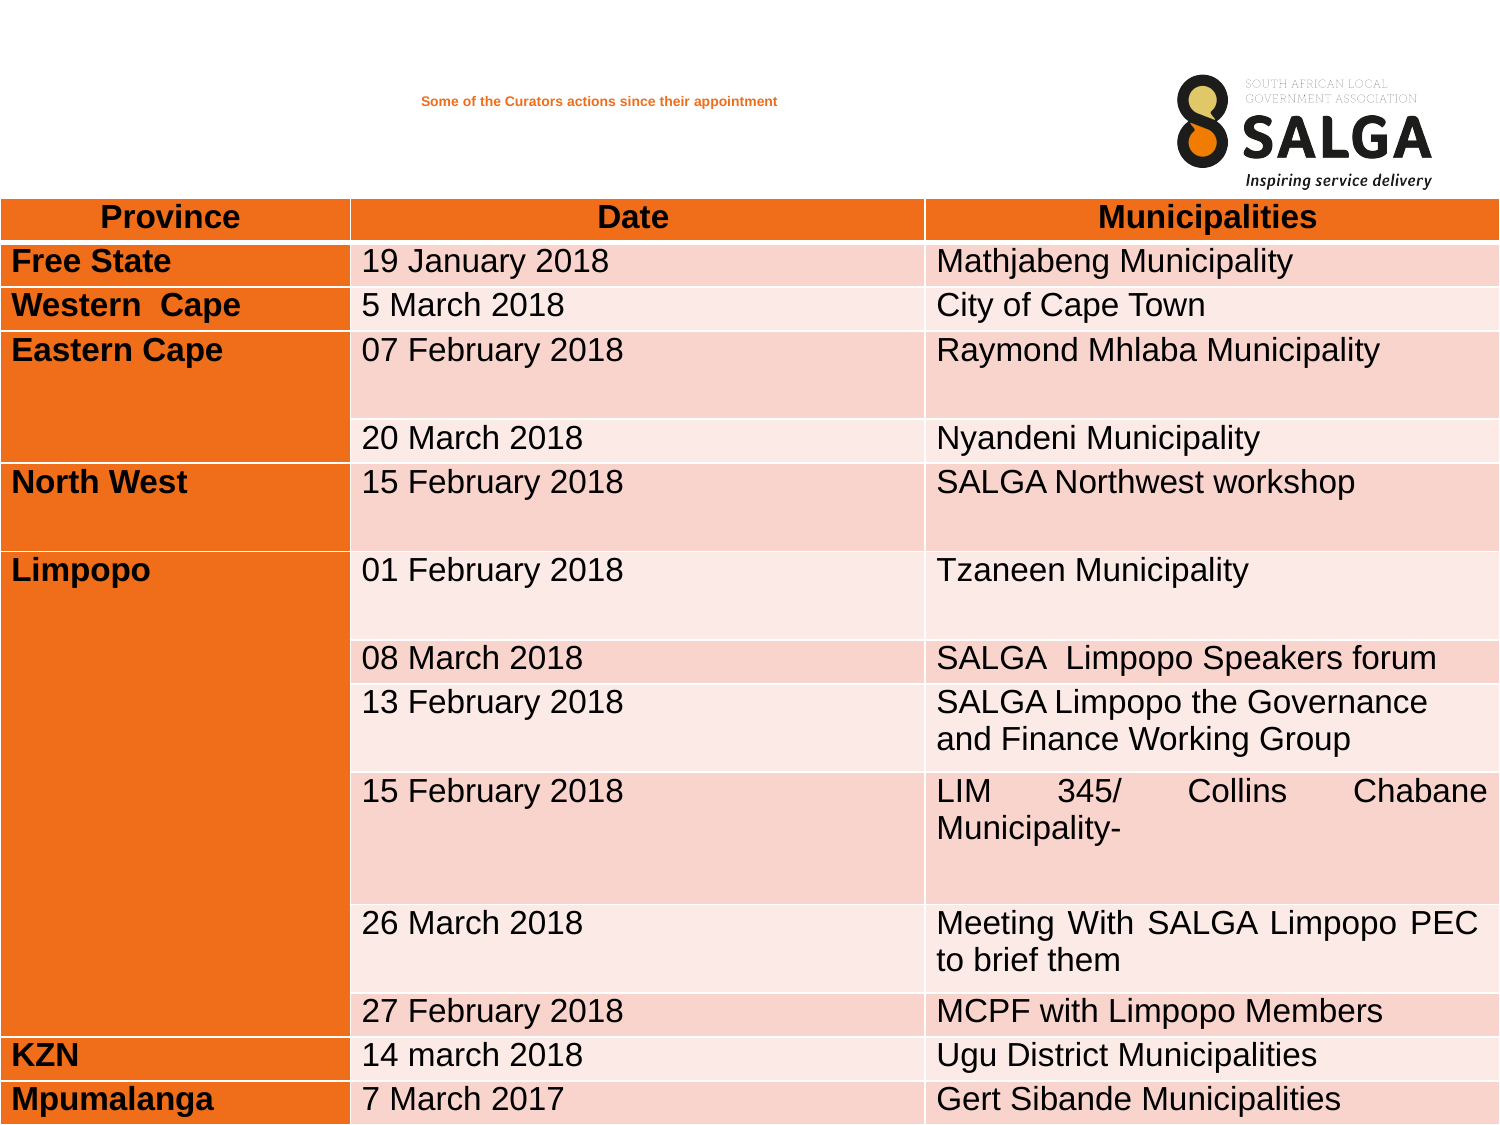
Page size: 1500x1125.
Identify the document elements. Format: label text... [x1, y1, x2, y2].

table_cell 27 February 2018 [351, 994, 924, 1036]
table_header Province [1, 199, 350, 240]
table_cell Free State [1, 245, 350, 286]
table_header Municipalities [926, 199, 1499, 240]
table_cell City of Cape Town [926, 288, 1499, 330]
table_cell 5 March 2018 [351, 288, 924, 330]
table_cell 26 March 2018 [351, 905, 924, 992]
table_cell Western Cape [1, 288, 350, 330]
table_cell 19 January 2018 [351, 245, 924, 286]
table_cell Mpumalanga [1, 1082, 350, 1124]
picture [1171, 69, 1439, 198]
table_cell LIM 345/ Collins Chabane Municipality- [926, 773, 1499, 904]
table_cell 15 February 2018 [351, 464, 924, 551]
table_cell North West [1, 464, 350, 551]
table_cell Raymond Mhlaba Municipality [926, 332, 1499, 418]
table_cell Tzaneen Municipality [926, 552, 1499, 639]
table_cell Nyandeni Municipality [926, 420, 1499, 462]
table_cell 07 February 2018 [351, 332, 924, 418]
title Some of the Curators actions since their appointment [75, 45, 1125, 176]
table_cell Limpopo [1, 552, 350, 1036]
table_cell MCPF with Limpopo Members [926, 994, 1499, 1036]
table_cell 01 February 2018 [351, 552, 924, 639]
table_cell 15 February 2018 [351, 773, 924, 904]
table_cell Gert Sibande Municipalities [926, 1082, 1499, 1124]
table_cell 13 February 2018 [351, 685, 924, 771]
table_cell Meeting With SALGA Limpopo PEC to brief them [926, 905, 1499, 992]
table_cell SALGA Limpopo Speakers forum [926, 641, 1499, 683]
table_cell Mathjabeng Municipality [926, 245, 1499, 286]
table_cell SALGA Northwest workshop [926, 464, 1499, 551]
table_cell SALGA Limpopo the Governance and Finance Working Group [926, 685, 1499, 771]
table_cell Eastern Cape [1, 332, 350, 462]
table_cell 08 March 2018 [351, 641, 924, 683]
table_cell KZN [1, 1038, 350, 1080]
table_cell 7 March 2017 [351, 1082, 924, 1124]
table_cell 14 march 2018 [351, 1038, 924, 1080]
table_cell 20 March 2018 [351, 420, 924, 462]
table_cell Ugu District Municipalities [926, 1038, 1499, 1080]
table_header Date [351, 199, 924, 240]
